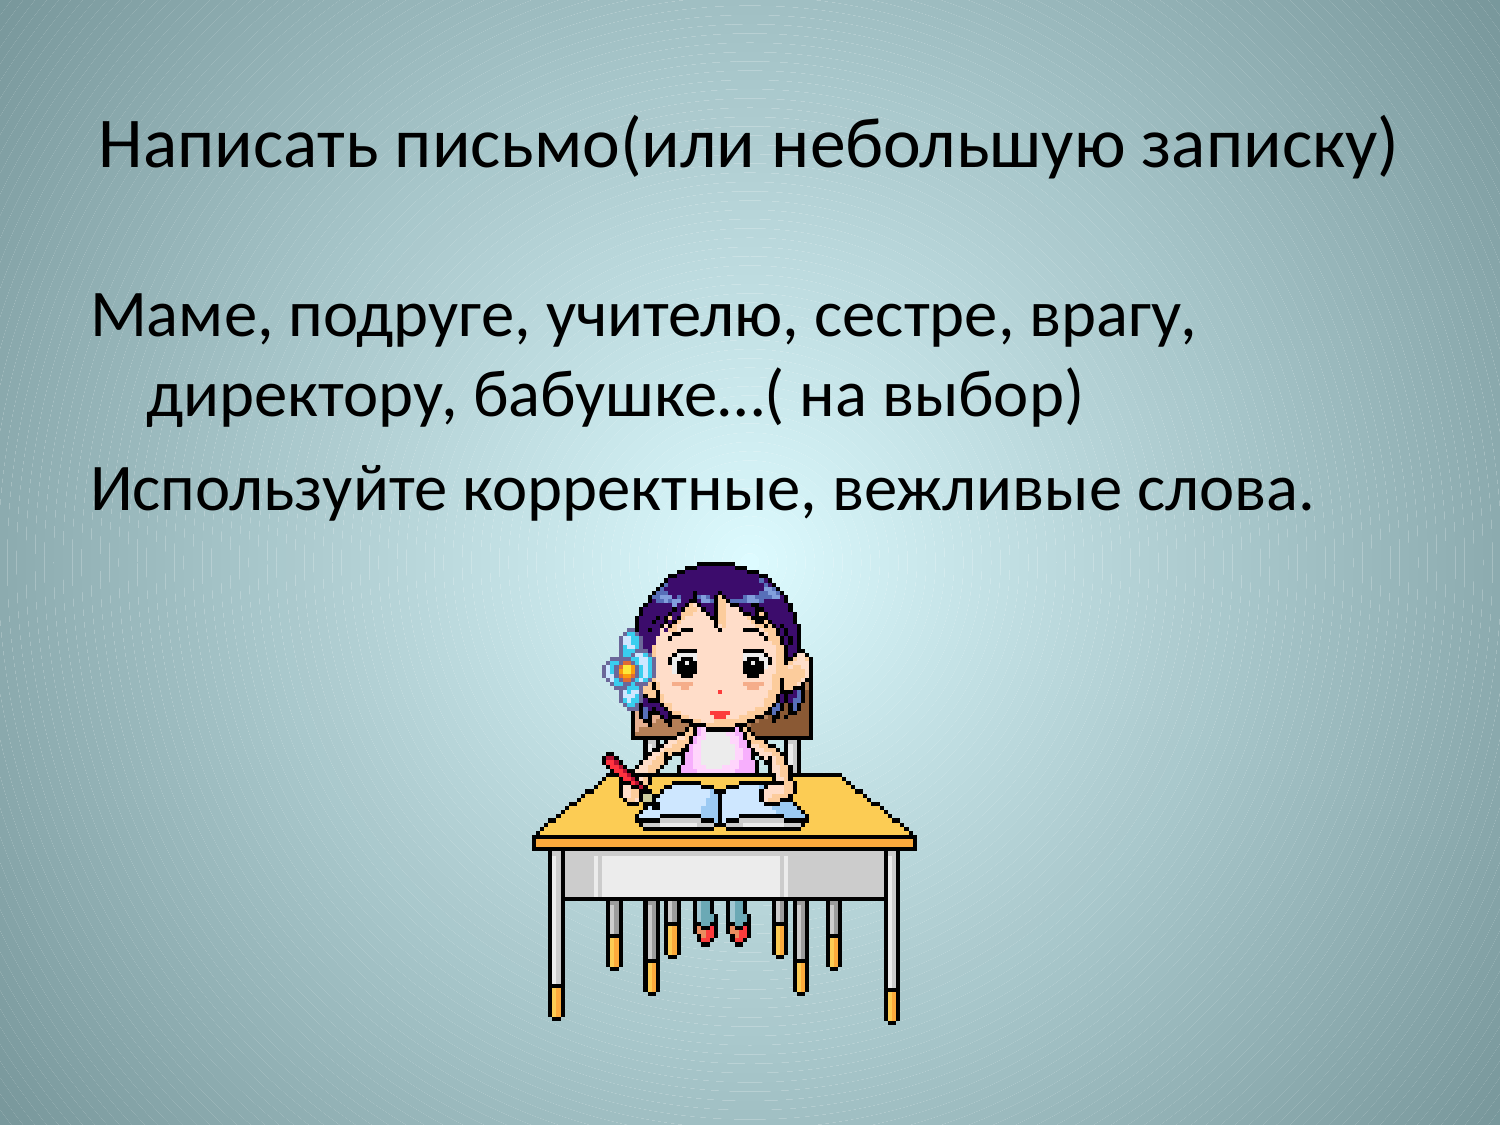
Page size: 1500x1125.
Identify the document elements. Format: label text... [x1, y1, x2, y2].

title Написать письмо(или небольшую записку) [75, 45, 1425, 233]
list Маме, подруге, учителю, сестре, врагу, директору, бабушке…( на выбор) Используйте корректные, вежливые слова. [75, 262, 1425, 1005]
picture [503, 550, 938, 1035]
